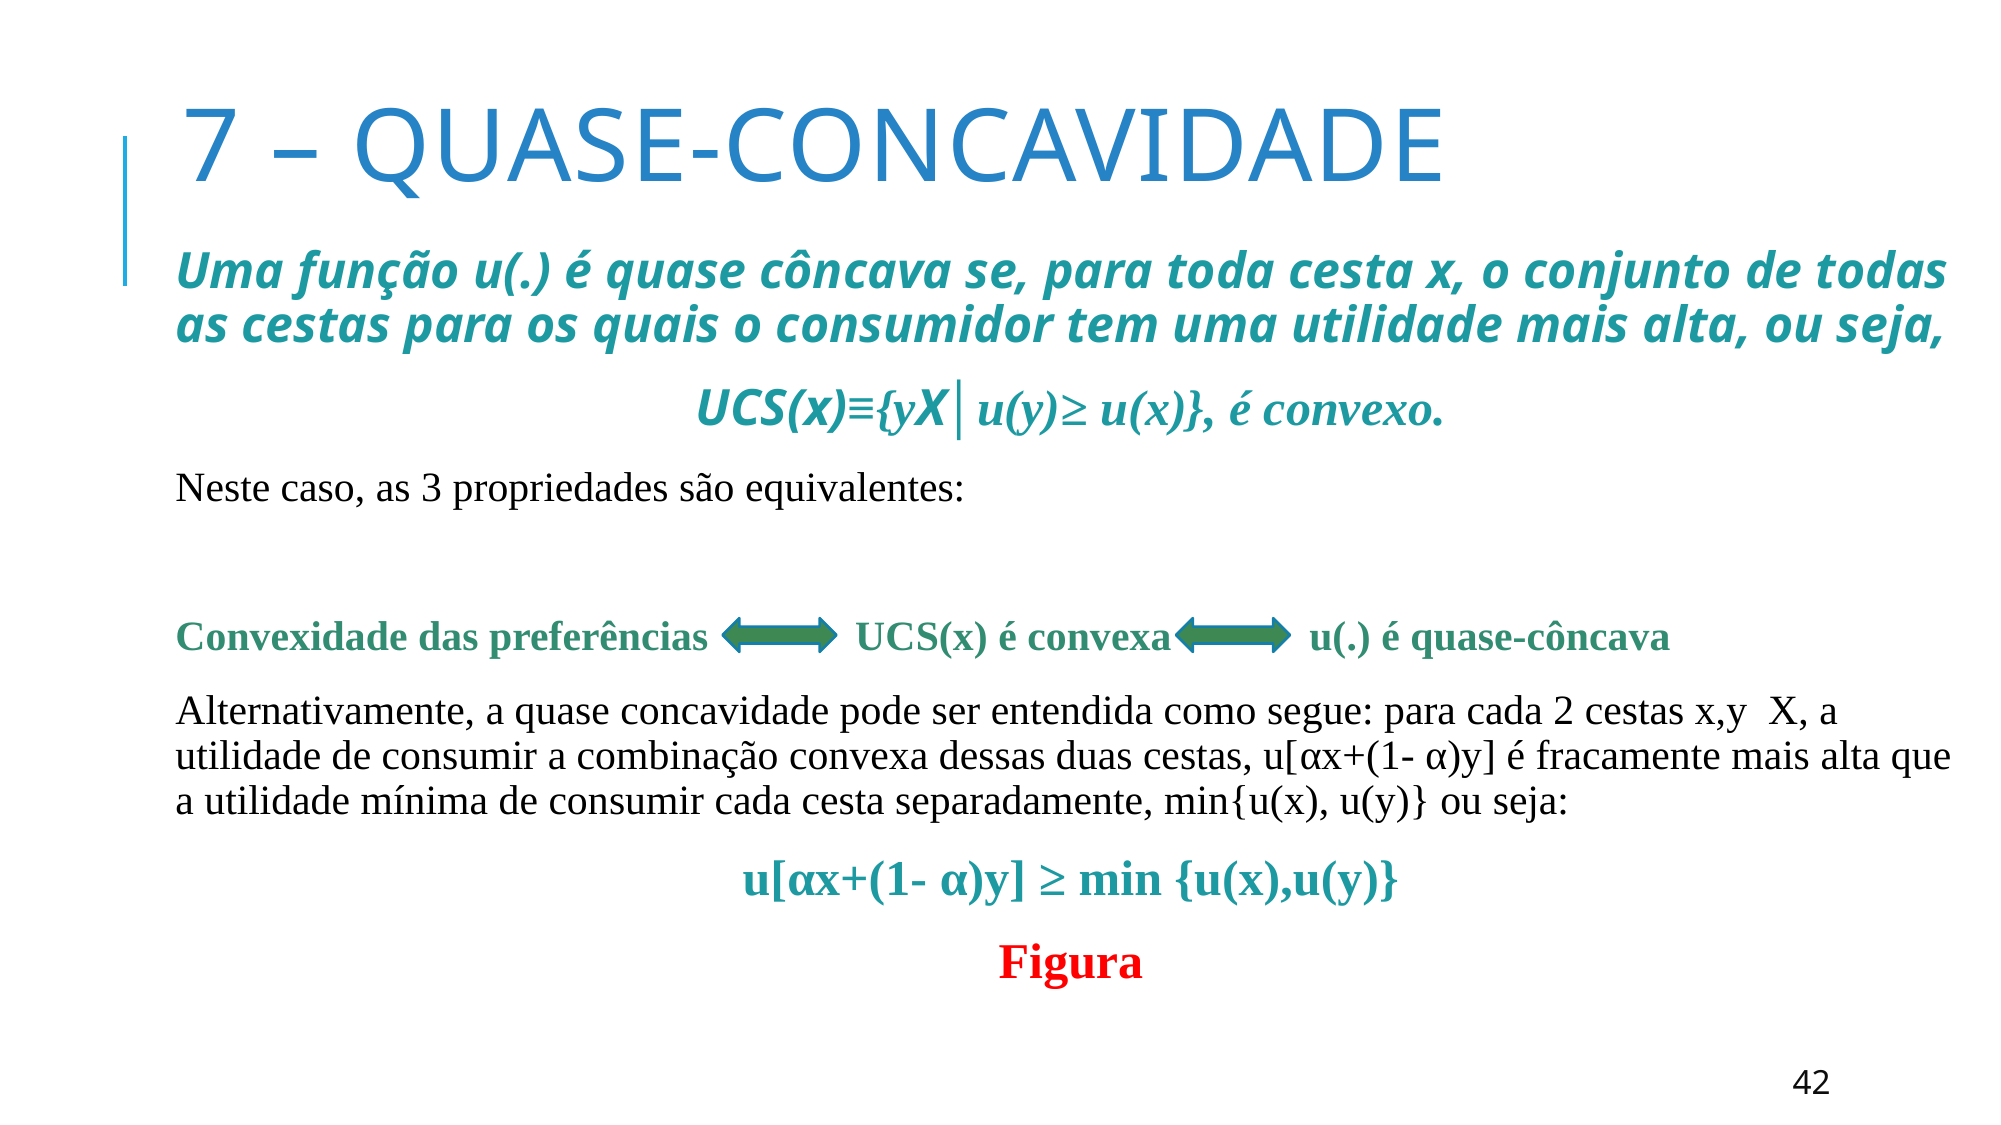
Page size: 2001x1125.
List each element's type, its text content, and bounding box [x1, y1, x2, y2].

slide_number 42 [1777, 1061, 1938, 1107]
title 7 – quase-concavidade [168, 96, 1763, 209]
text_box [721, 616, 838, 654]
text_box [1175, 616, 1291, 654]
